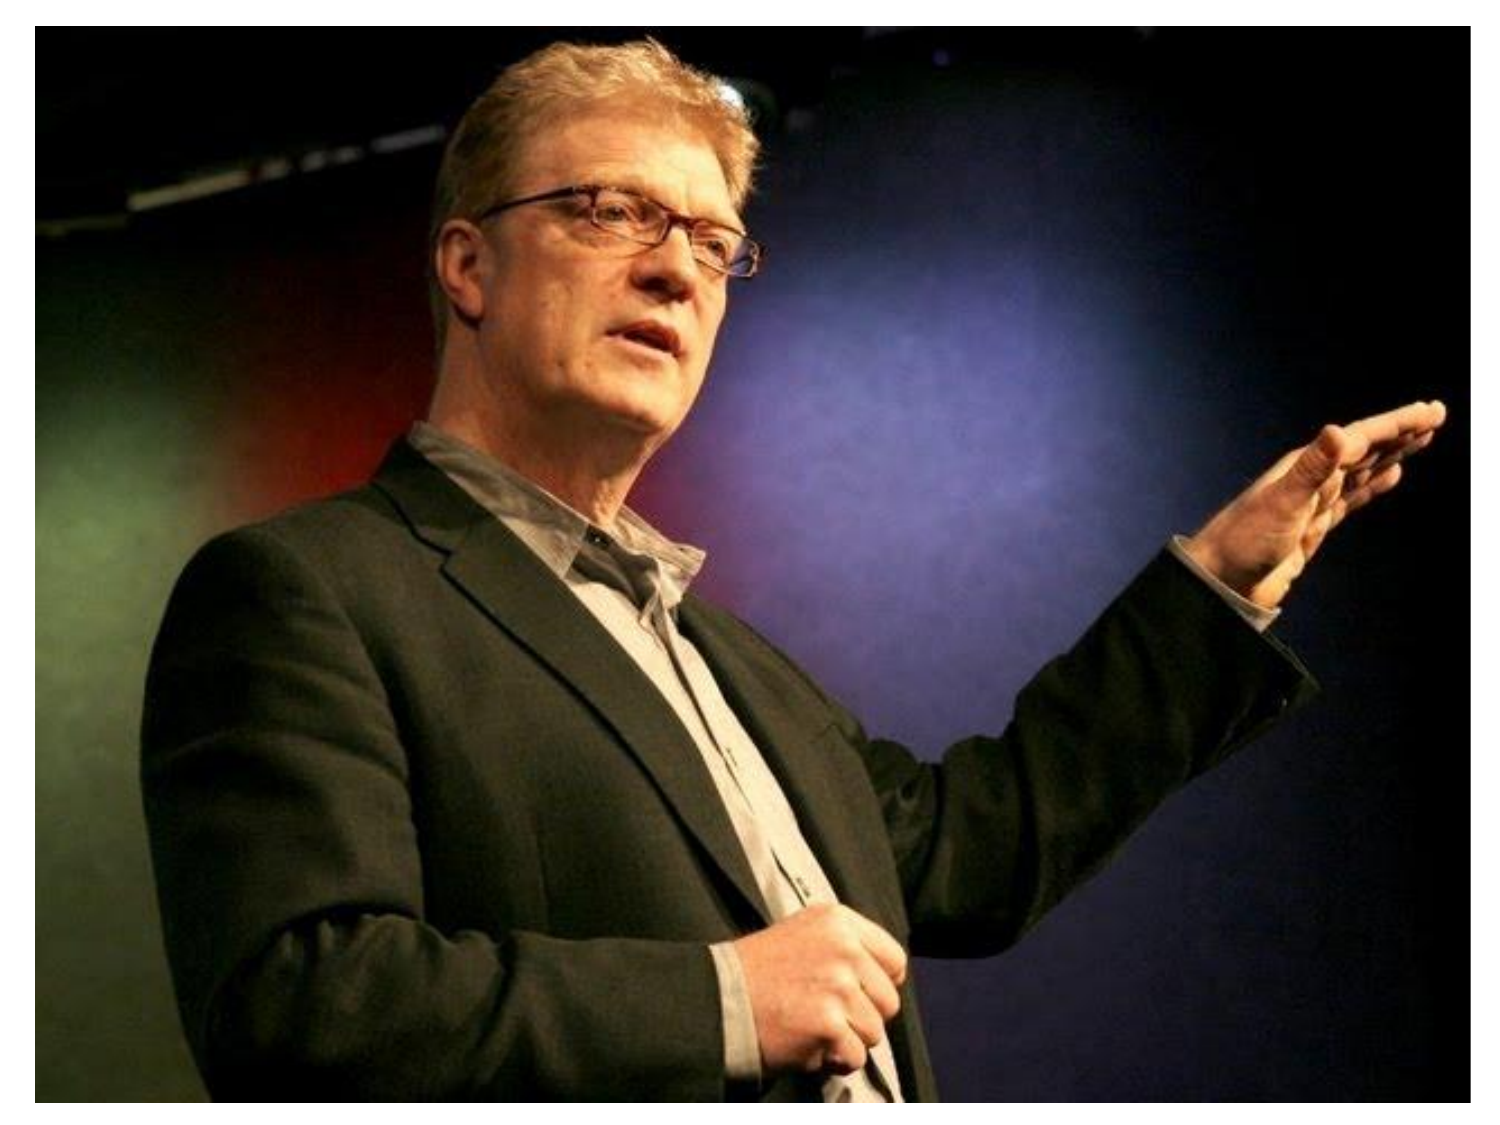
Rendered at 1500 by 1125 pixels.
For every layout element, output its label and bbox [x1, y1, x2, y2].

text_box [35, 26, 1471, 1103]
